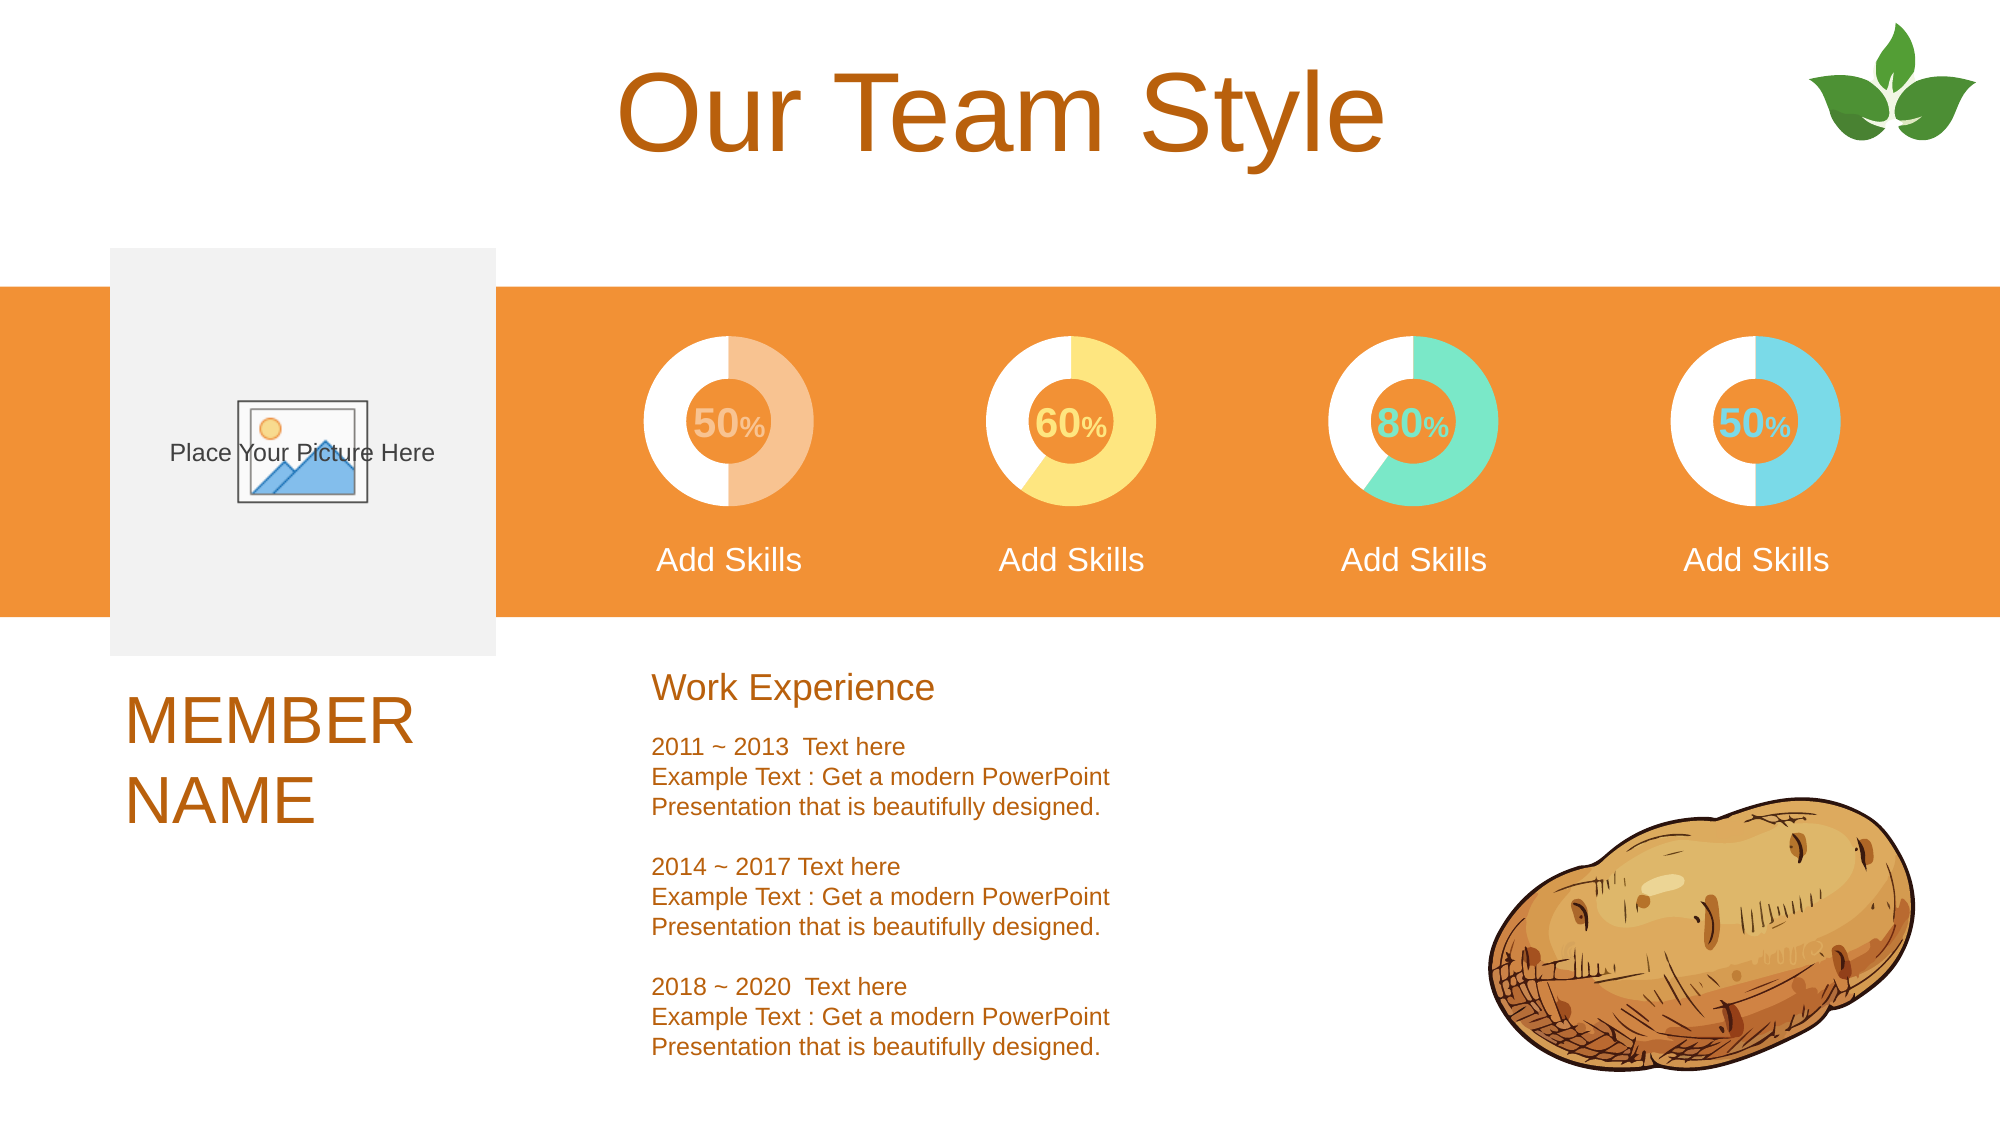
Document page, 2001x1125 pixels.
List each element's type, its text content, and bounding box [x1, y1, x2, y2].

chart [636, 332, 820, 510]
picture [1808, 22, 1977, 141]
picture [1487, 796, 1916, 1072]
text_box Add Skills [1647, 538, 1866, 579]
text_box MEMBER NAME [109, 669, 496, 845]
chart [1663, 332, 1847, 510]
list Our Team Style [53, 55, 1952, 175]
text_box 2011 ~ 2013 Text here Example Text : Get a modern PowerPoint Presentation that is beautifully designed. 2014 ~ 2017 Text here Example Text : Get a modern PowerPoint Presentation that is beautifully designed. 2018 ~ 2020 Text here Example Text : Get a modern PowerPoint Presentation that is beautifully designed. [636, 723, 1281, 1068]
chart [978, 332, 1162, 510]
picture [109, 248, 496, 656]
text_box Add Skills [1305, 538, 1524, 579]
text_box Add Skills [962, 538, 1181, 579]
text_box Add Skills [620, 538, 839, 579]
chart [1321, 332, 1505, 510]
text_box Work Experience [636, 655, 1281, 716]
